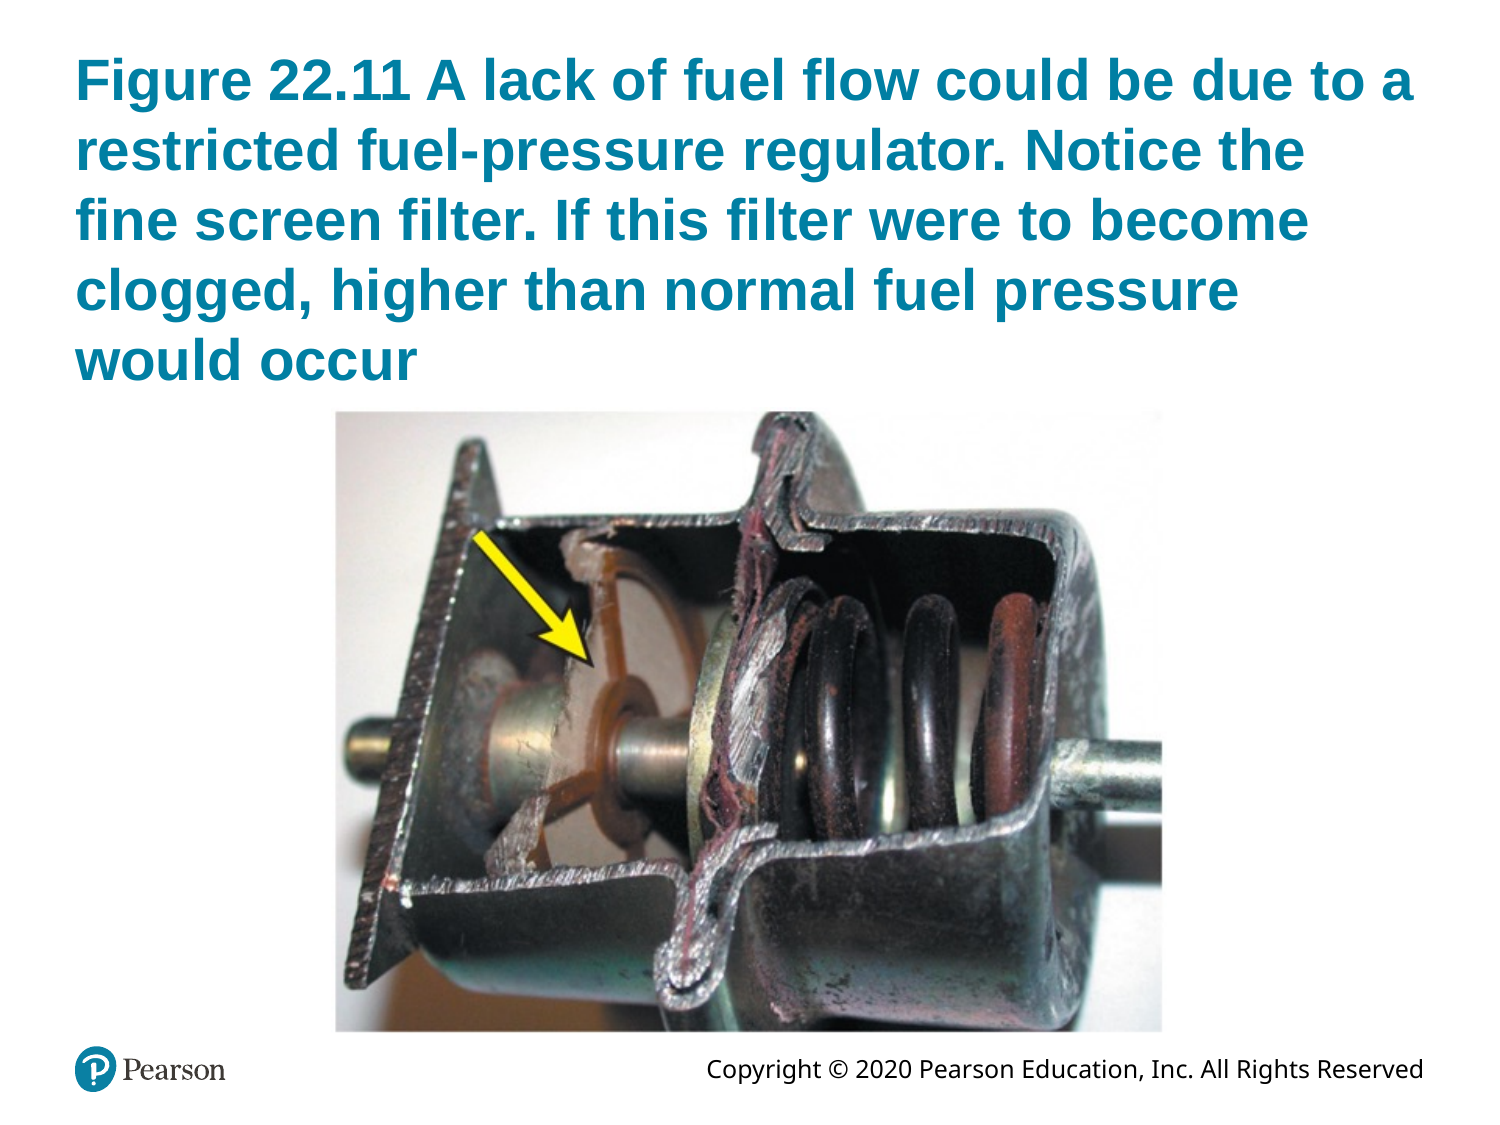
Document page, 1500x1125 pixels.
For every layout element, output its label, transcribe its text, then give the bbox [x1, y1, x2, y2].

picture [330, 407, 1167, 1037]
title Figure 22.11 A lack of fuel flow could be due to a restricted fuel-pressure regulator. Notice the fine screen filter. If this filter were to become clogged, higher than normal fuel pressure would occur [75, 41, 1425, 392]
